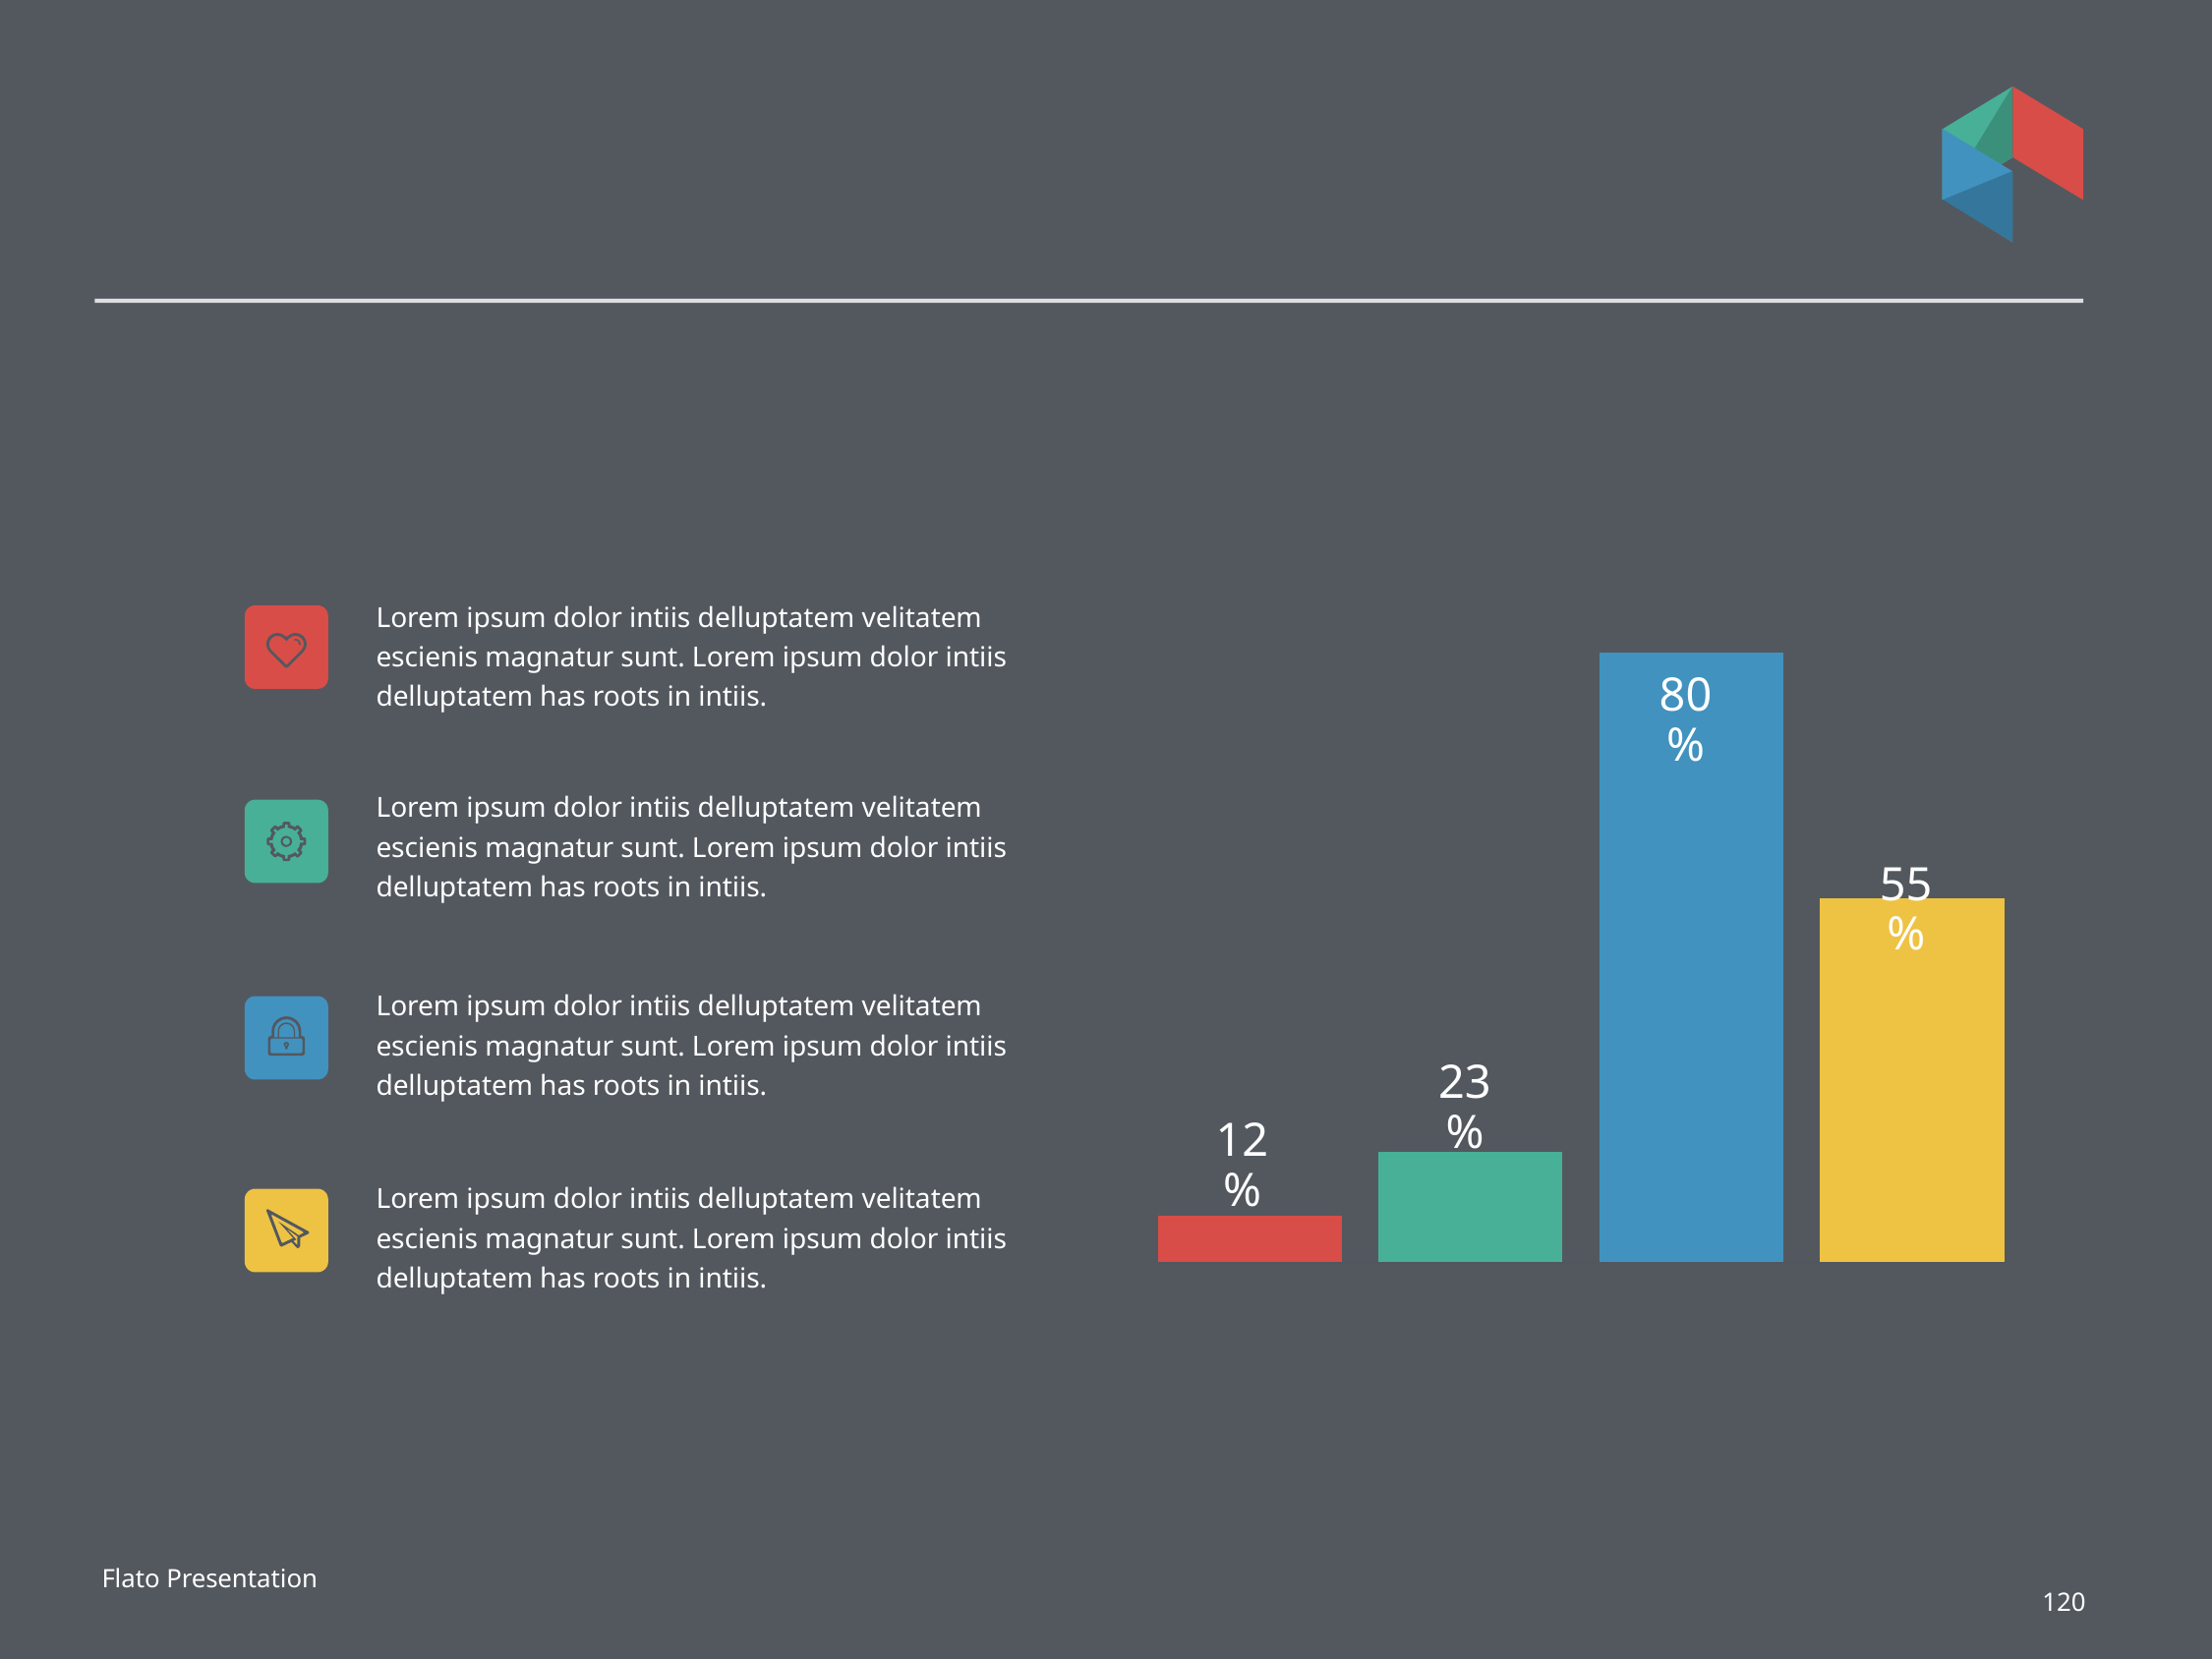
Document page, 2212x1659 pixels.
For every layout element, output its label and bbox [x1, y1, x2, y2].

text_box [376, 775, 1017, 911]
text_box [376, 585, 1017, 720]
footer [87, 1534, 834, 1624]
text_box [244, 604, 328, 689]
text_box [376, 974, 1017, 1109]
text_box [244, 799, 328, 884]
text_box [376, 1167, 1017, 1301]
slide_number [2030, 1576, 2098, 1630]
text_box [244, 1188, 328, 1273]
chart [1140, 585, 2007, 1302]
text_box [244, 996, 328, 1080]
